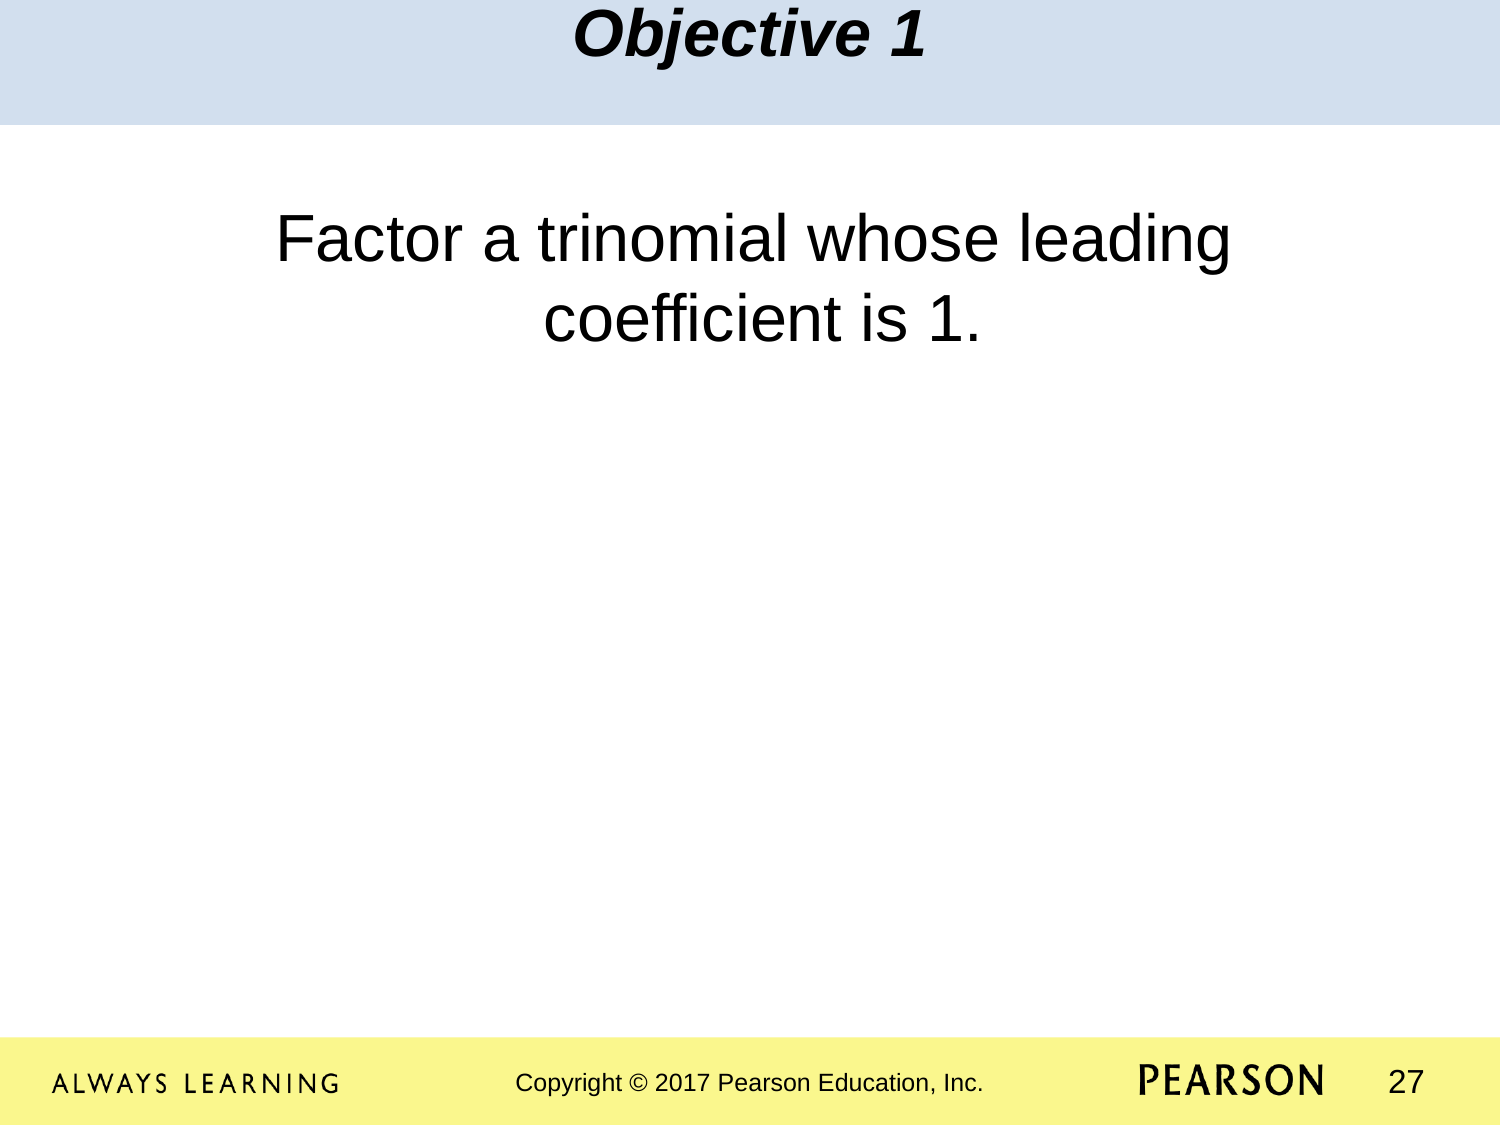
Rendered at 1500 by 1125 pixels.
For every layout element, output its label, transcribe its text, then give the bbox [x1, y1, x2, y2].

picture [1137, 1062, 1325, 1097]
picture [51, 1072, 338, 1094]
list Factor a trinomial whose leading coefficient is 1. [87, 187, 1440, 1000]
